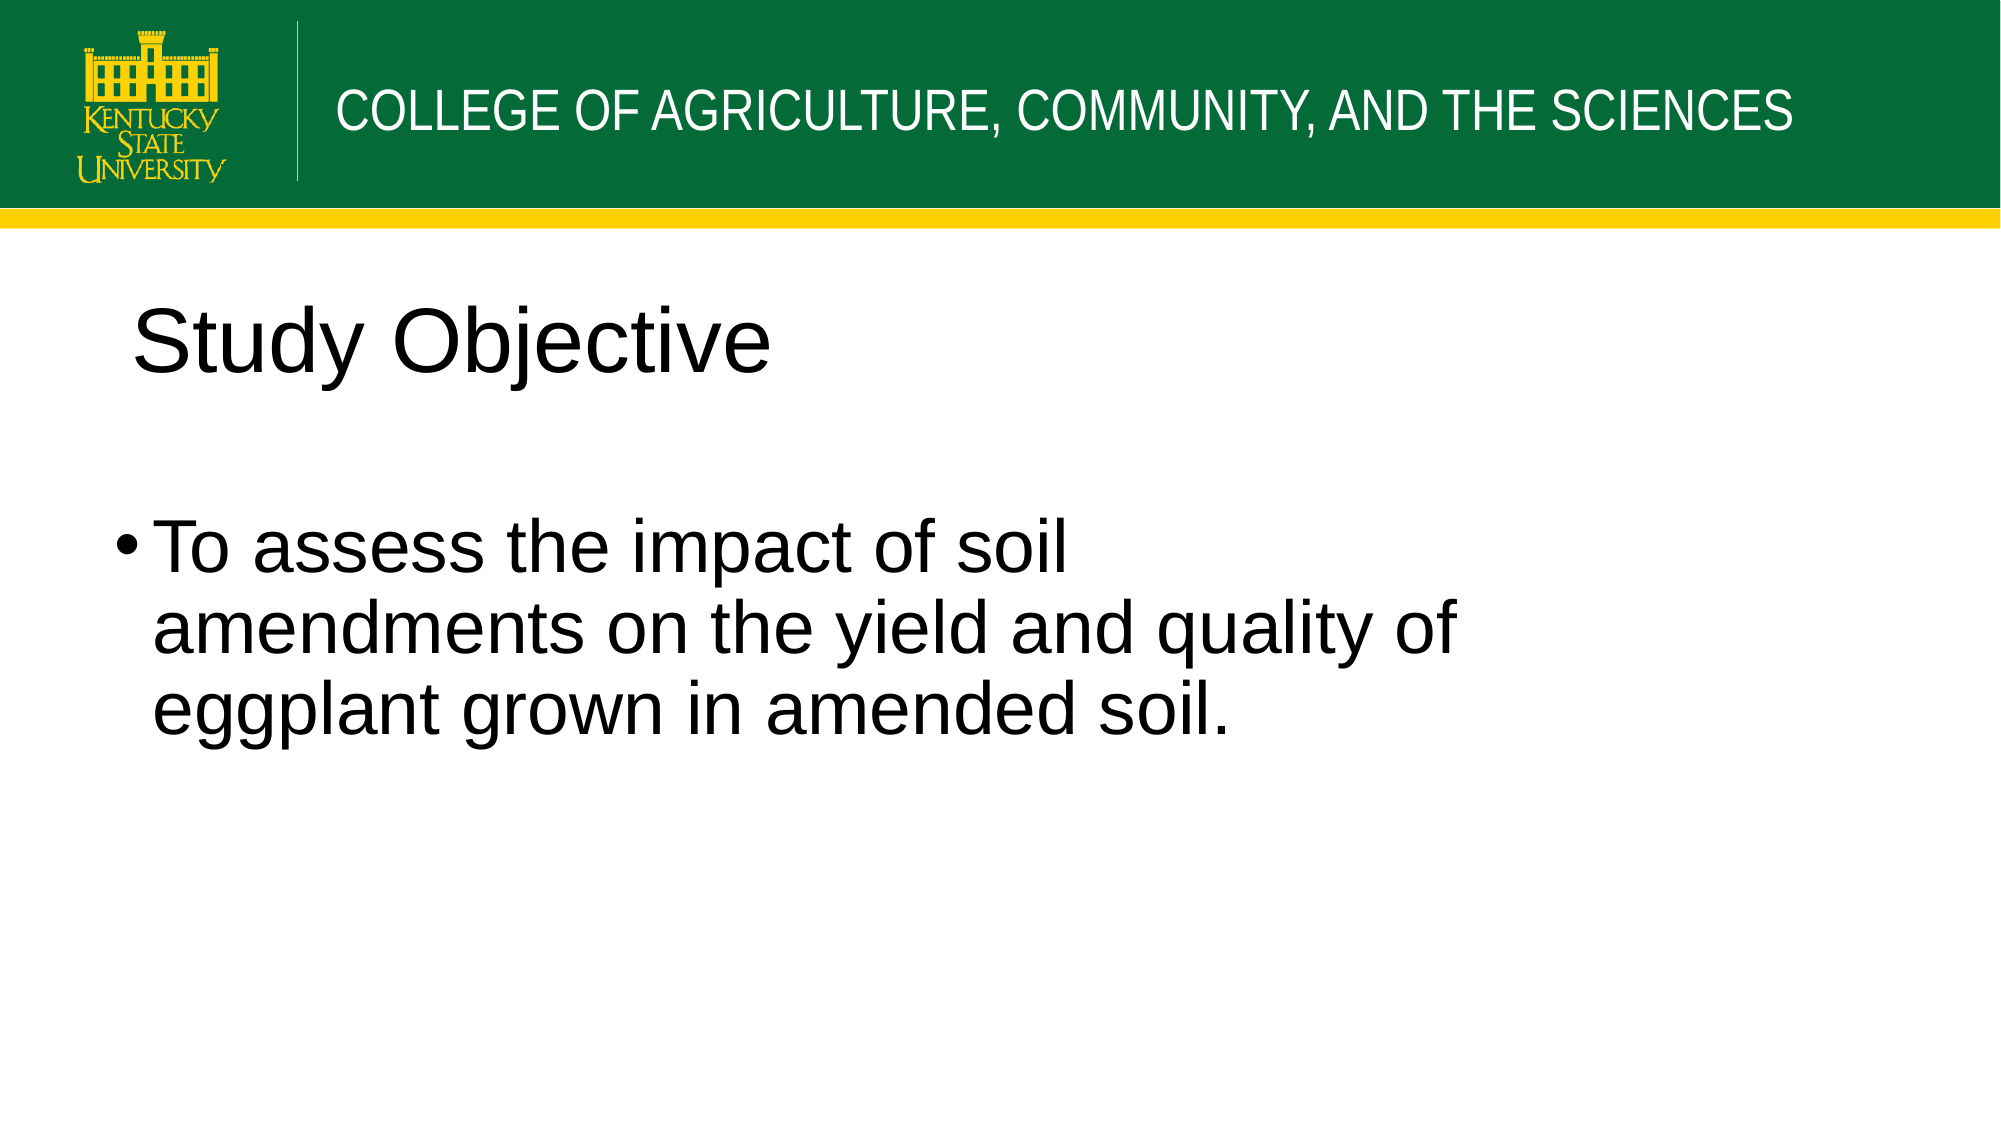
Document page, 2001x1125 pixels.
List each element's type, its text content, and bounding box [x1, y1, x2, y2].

list To assess the impact of soil amendments on the yield and quality of eggplant grown in amended soil. [99, 500, 1536, 877]
title Study Objective [116, 269, 1842, 417]
picture [0, 27, 311, 187]
